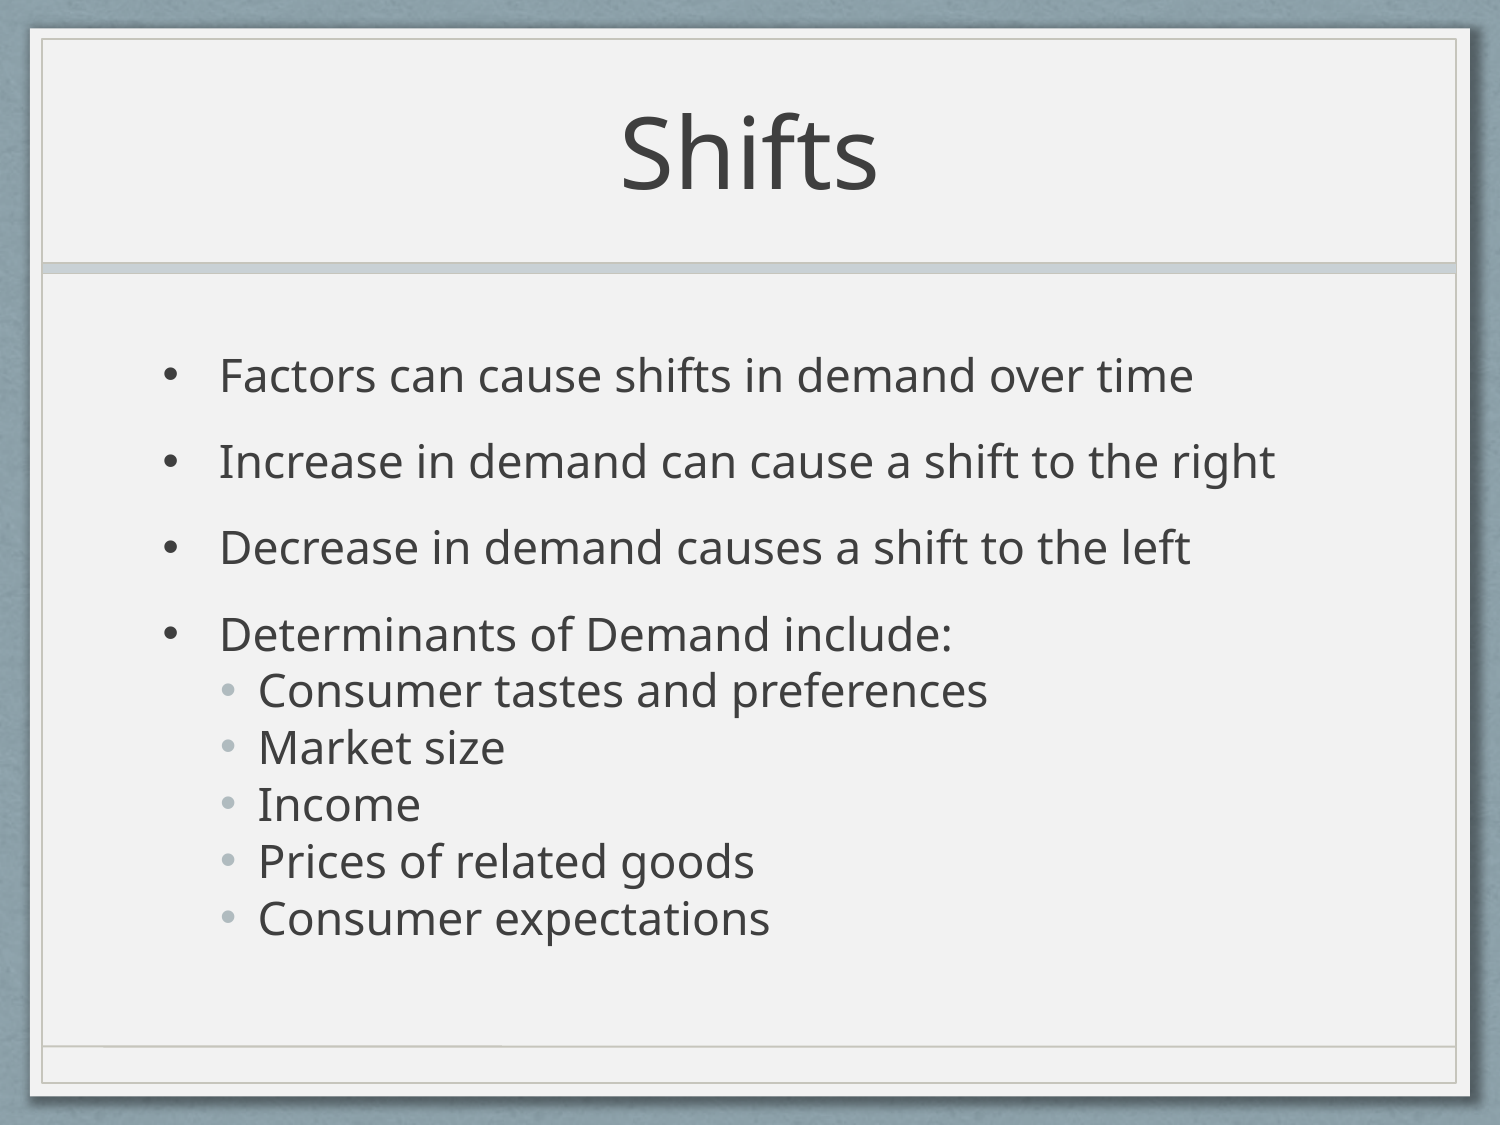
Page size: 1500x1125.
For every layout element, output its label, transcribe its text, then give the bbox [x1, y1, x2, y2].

title Shifts [147, 40, 1353, 260]
picture [0, 0, 1500, 1125]
list Factors can cause shifts in demand over time Increase in demand can cause a shift to the right Decrease in demand causes a shift to the left Determinants of Demand include: Consumer tastes and preferences Market size Income Prices of related goods Consumer expectations [147, 350, 1353, 995]
